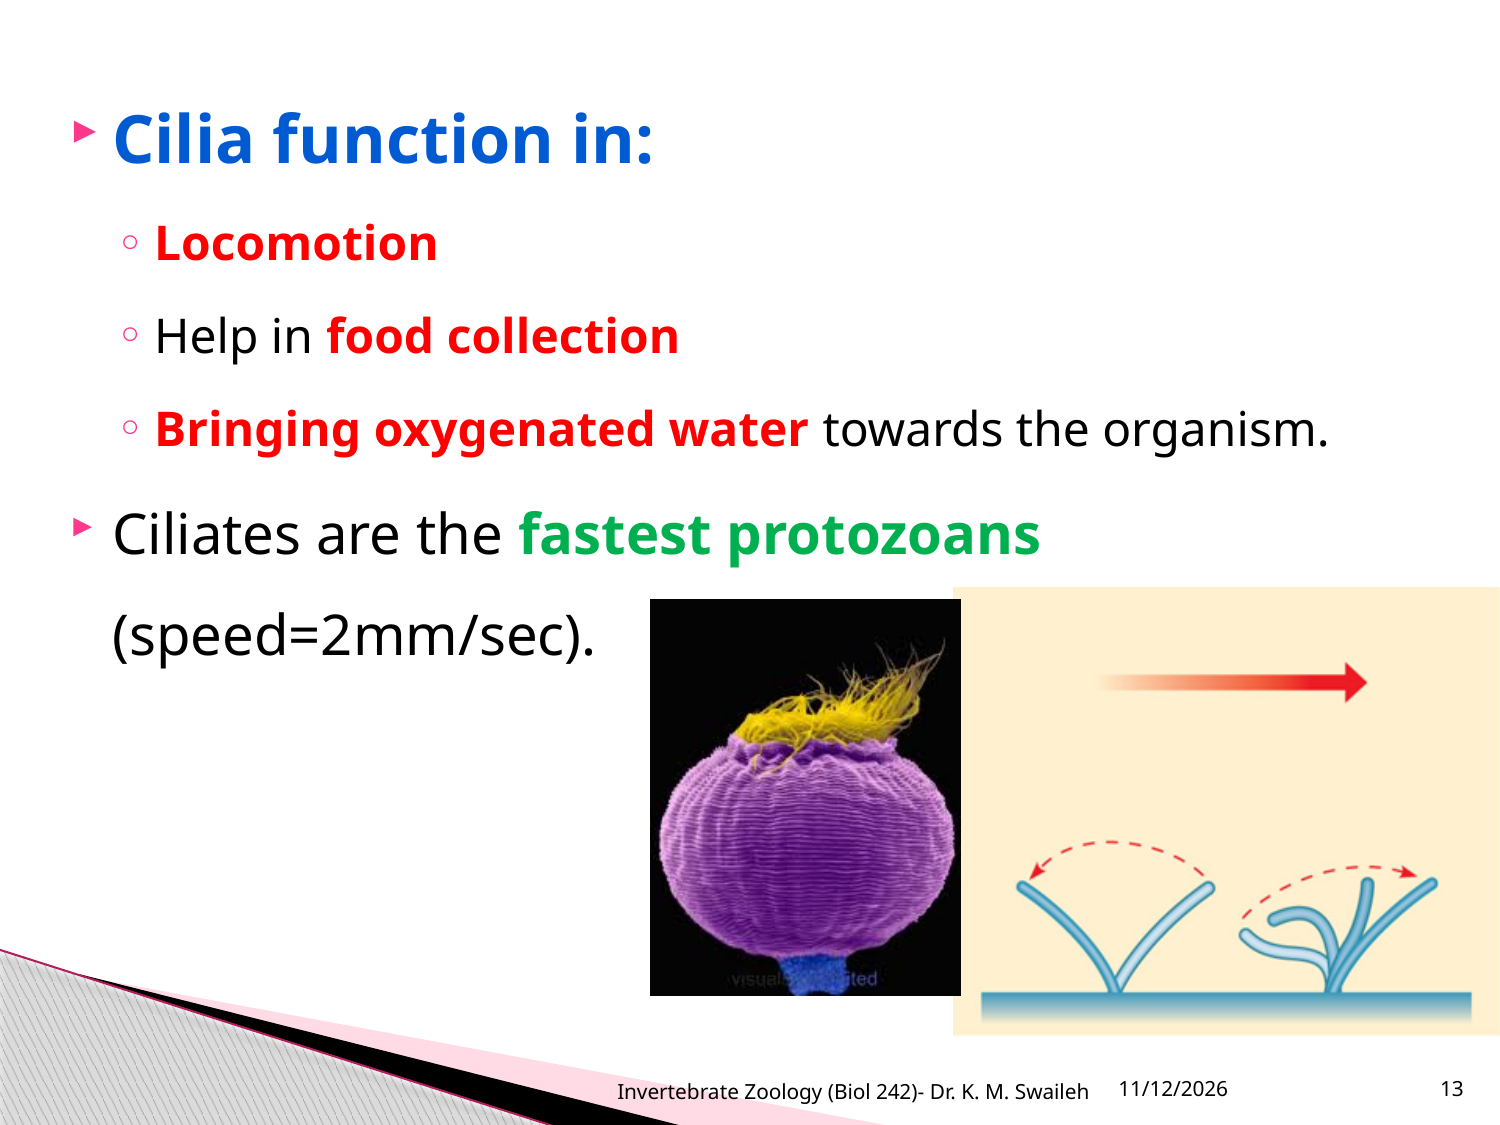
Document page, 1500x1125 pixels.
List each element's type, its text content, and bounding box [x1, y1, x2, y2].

footer Invertebrate Zoology (Biol 242)- Dr. K. M. Swaileh [525, 1051, 1105, 1112]
slide_number 13 [1418, 1051, 1479, 1112]
list Cilia function in: Locomotion Help in food collection Bringing oxygenated water towards the organism. Ciliates are the fastest protozoans (speed=2mm/sec). [37, 50, 1425, 986]
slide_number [1105, 1051, 1418, 1112]
picture [649, 587, 1500, 1038]
